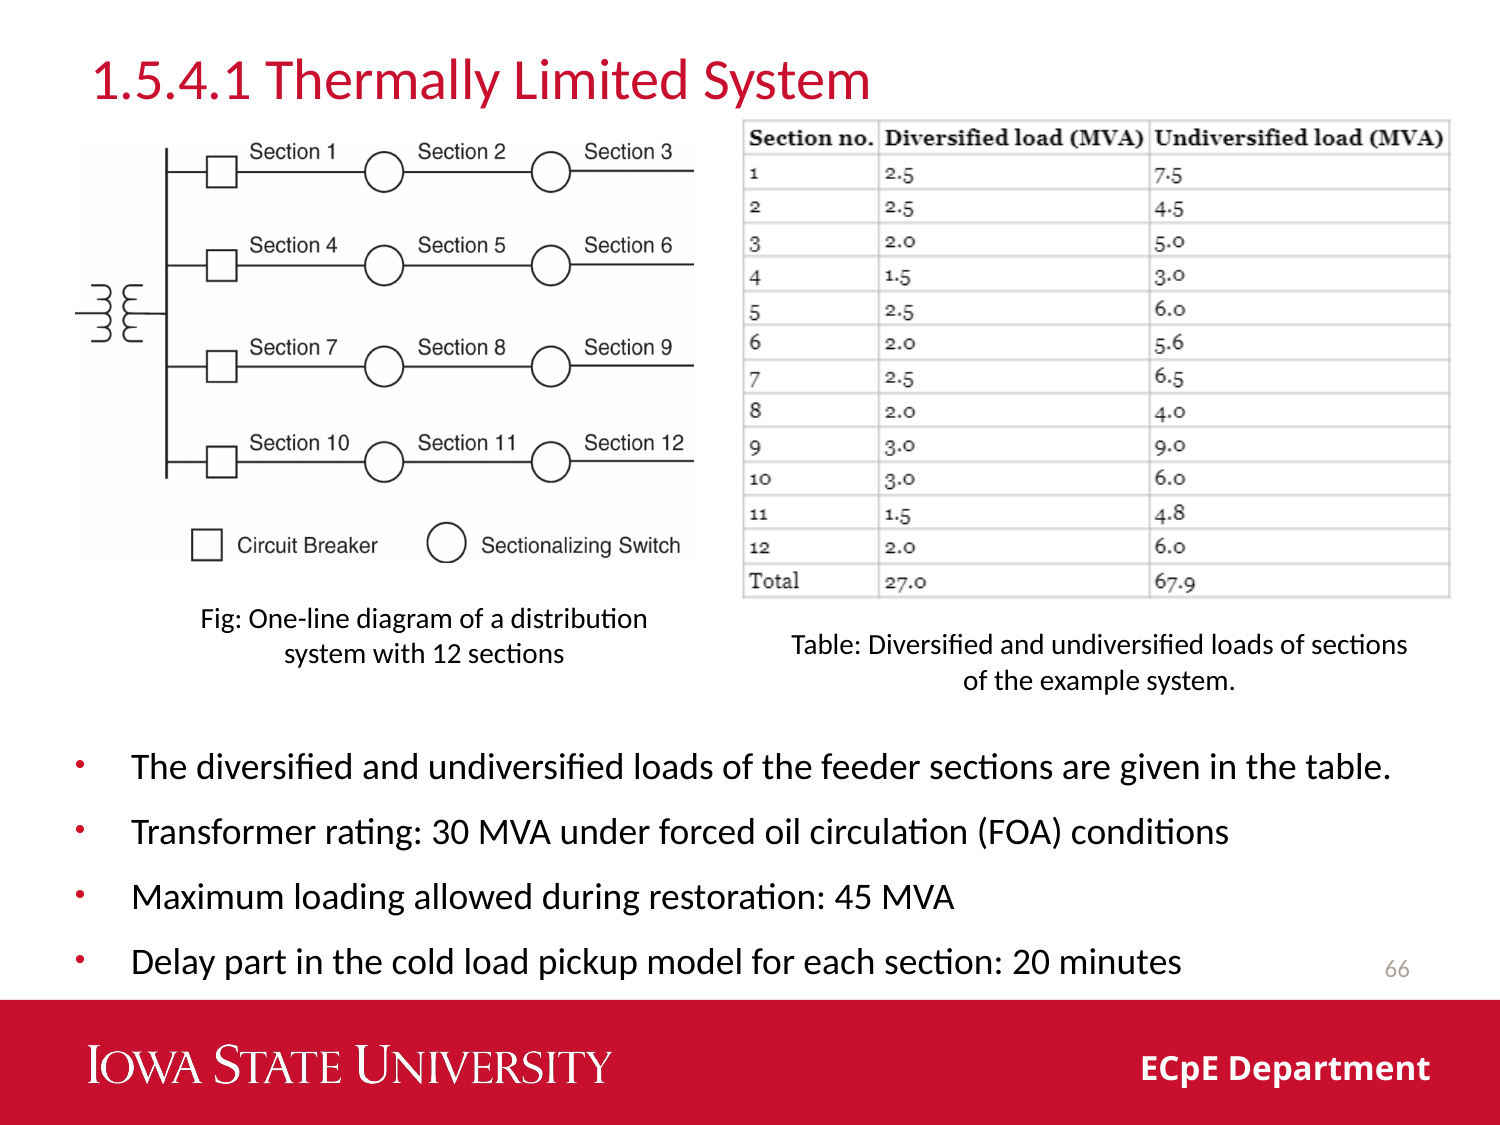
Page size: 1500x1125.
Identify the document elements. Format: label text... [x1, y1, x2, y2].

title 1.5.4.1 Thermally Limited System [74, 24, 1280, 128]
text_box Fig: One-line diagram of a distribution system with 12 sections [171, 592, 678, 678]
text_box Table: Diversified and undiversified loads of sections of the example system. [768, 632, 1431, 704]
slide_number 66 [1074, 937, 1425, 998]
picture [87, 1044, 613, 1088]
picture [716, 111, 1483, 625]
picture [74, 141, 694, 563]
list The diversified and undiversified loads of the feeder sections are given in the table. Transformer rating: 30 MVA under forced oil circulation (FOA) conditions Maximum loading allowed during restoration: 45 MVA Delay part in the cold load pickup model for each section: 20 minutes [59, 733, 1431, 938]
